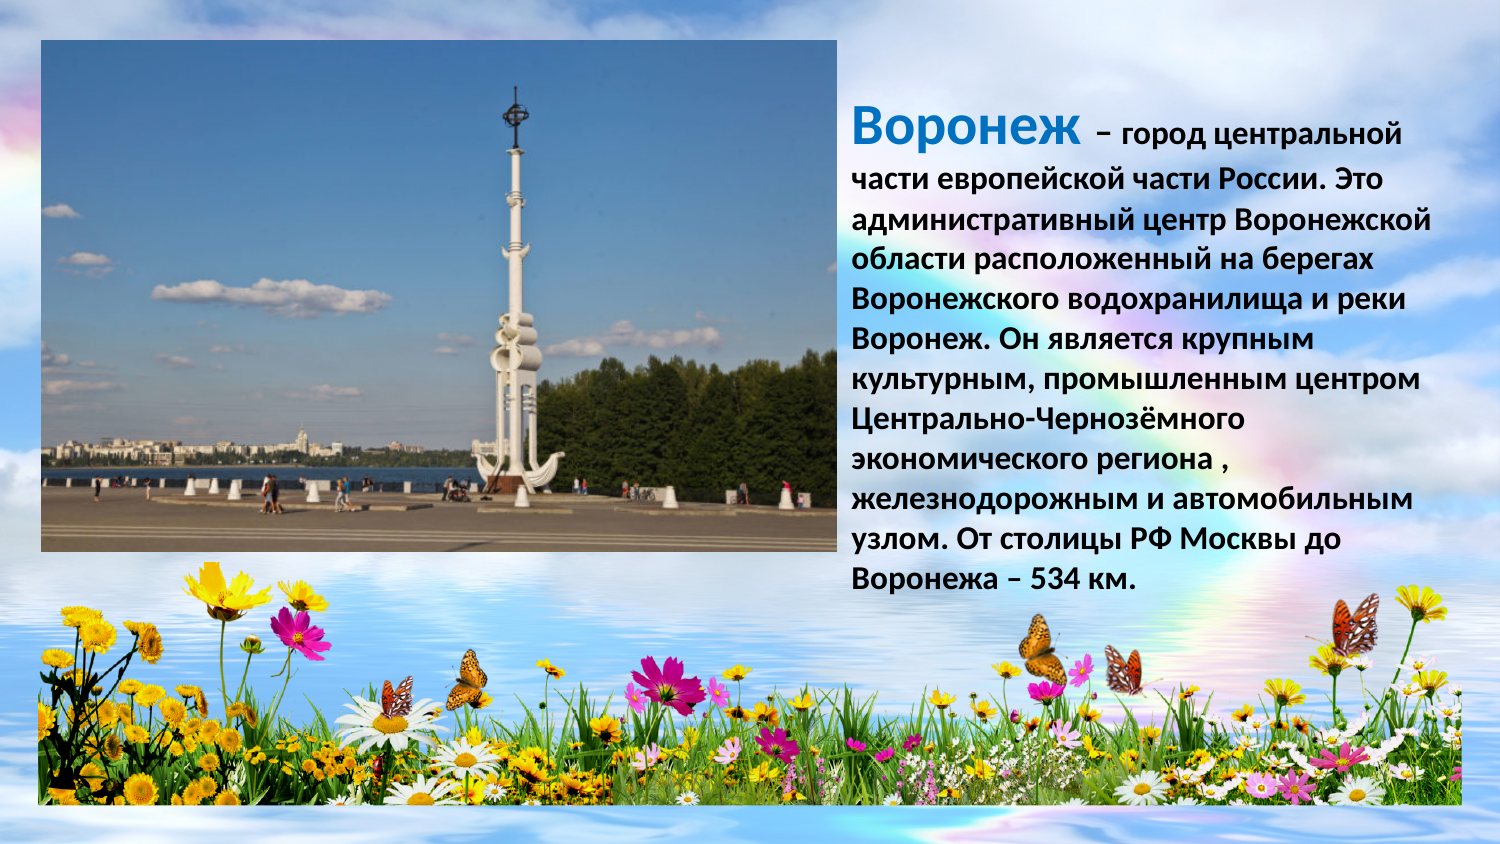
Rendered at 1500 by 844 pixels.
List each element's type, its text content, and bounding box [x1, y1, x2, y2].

text_box Воронеж – город центральной части европейской части России. Это административный центр Воронежской области расположенный на берегах Воронежского водохранилища и реки Воронеж. Он является крупным культурным, промышленным центром Центрально-Чернозёмного экономического региона , железнодорожным и автомобильным узлом. От столицы РФ Москвы до Воронежа – 534 км. [836, 79, 1459, 604]
picture [0, 0, 1500, 844]
